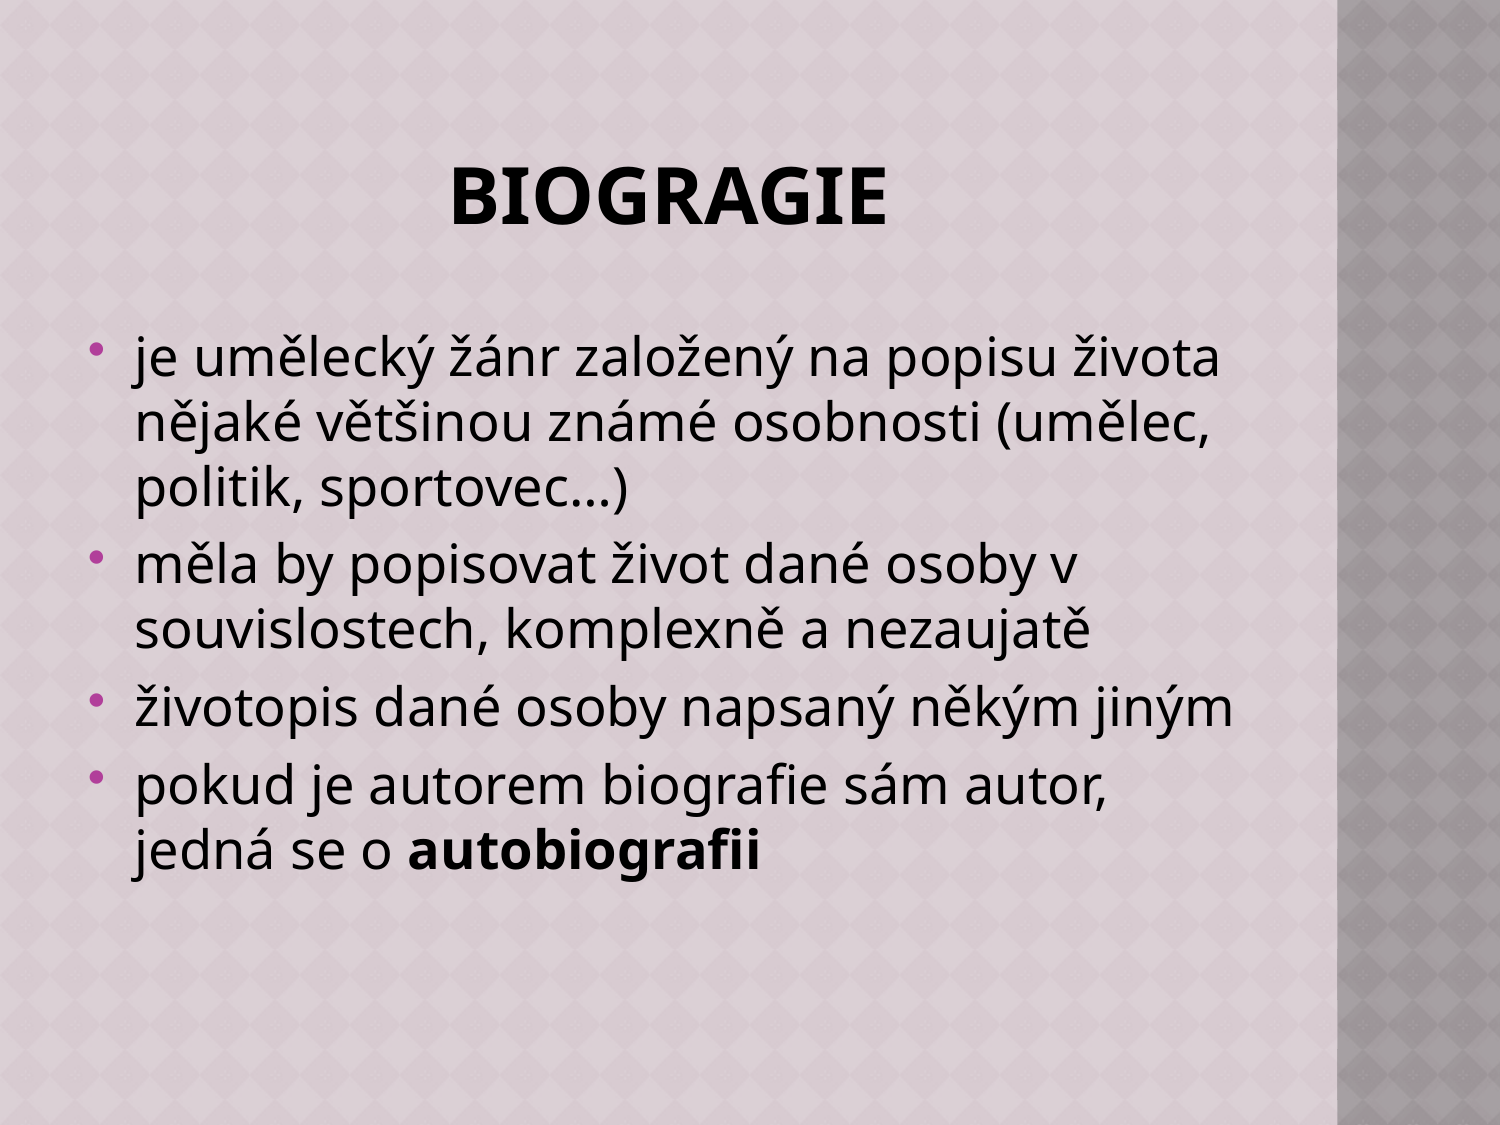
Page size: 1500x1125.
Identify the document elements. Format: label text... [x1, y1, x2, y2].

list je umělecký žánr založený na popisu života nějaké většinou známé osobnosti (umělec, politik, sportovec…) měla by popisovat život dané osoby v souvislostech, komplexně a nezaujatě životopis dané osoby napsaný někým jiným pokud je autorem biografie sám autor, jedná se o autobiografii [75, 314, 1263, 1059]
title Biogragie [75, 52, 1263, 240]
